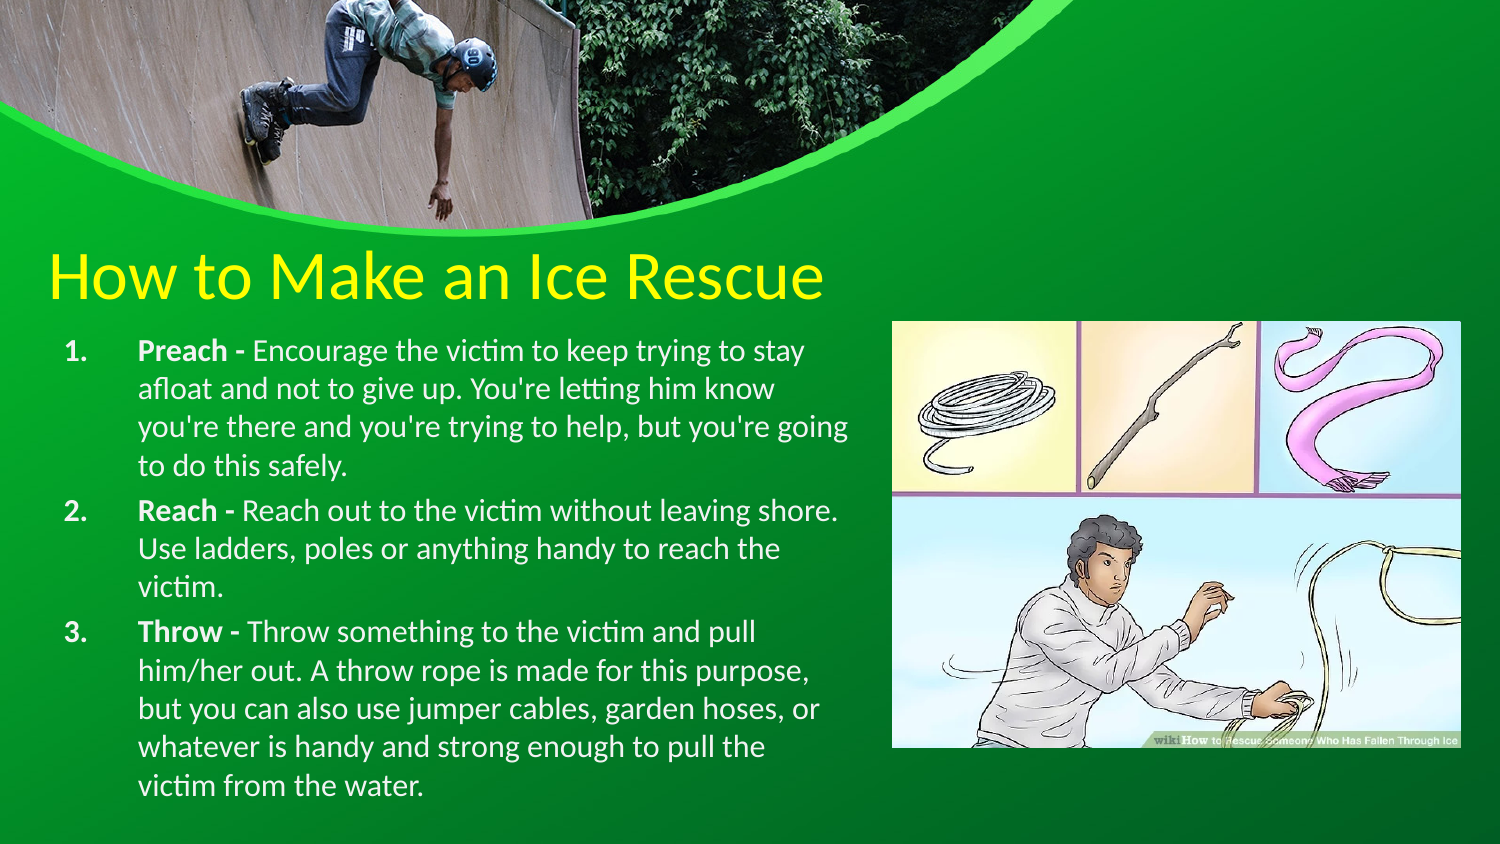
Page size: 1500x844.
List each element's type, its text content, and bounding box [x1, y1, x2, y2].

picture [0, 0, 1500, 844]
title How to Make an Ice Rescue [23, 221, 851, 322]
list Preach - Encourage the victim to keep trying to stay afloat and not to give up. You're letting him know you're there and you're trying to help, but you're going to do this safely. Reach - Reach out to the victim without leaving shore. Use ladders, poles or anything handy to reach the victim. Throw - Throw something to the victim and pull him/her out. A throw rope is made for this purpose, but you can also use jumper cables, garden hoses, or whatever is handy and strong enough to pull the victim from the water. [48, 321, 868, 823]
